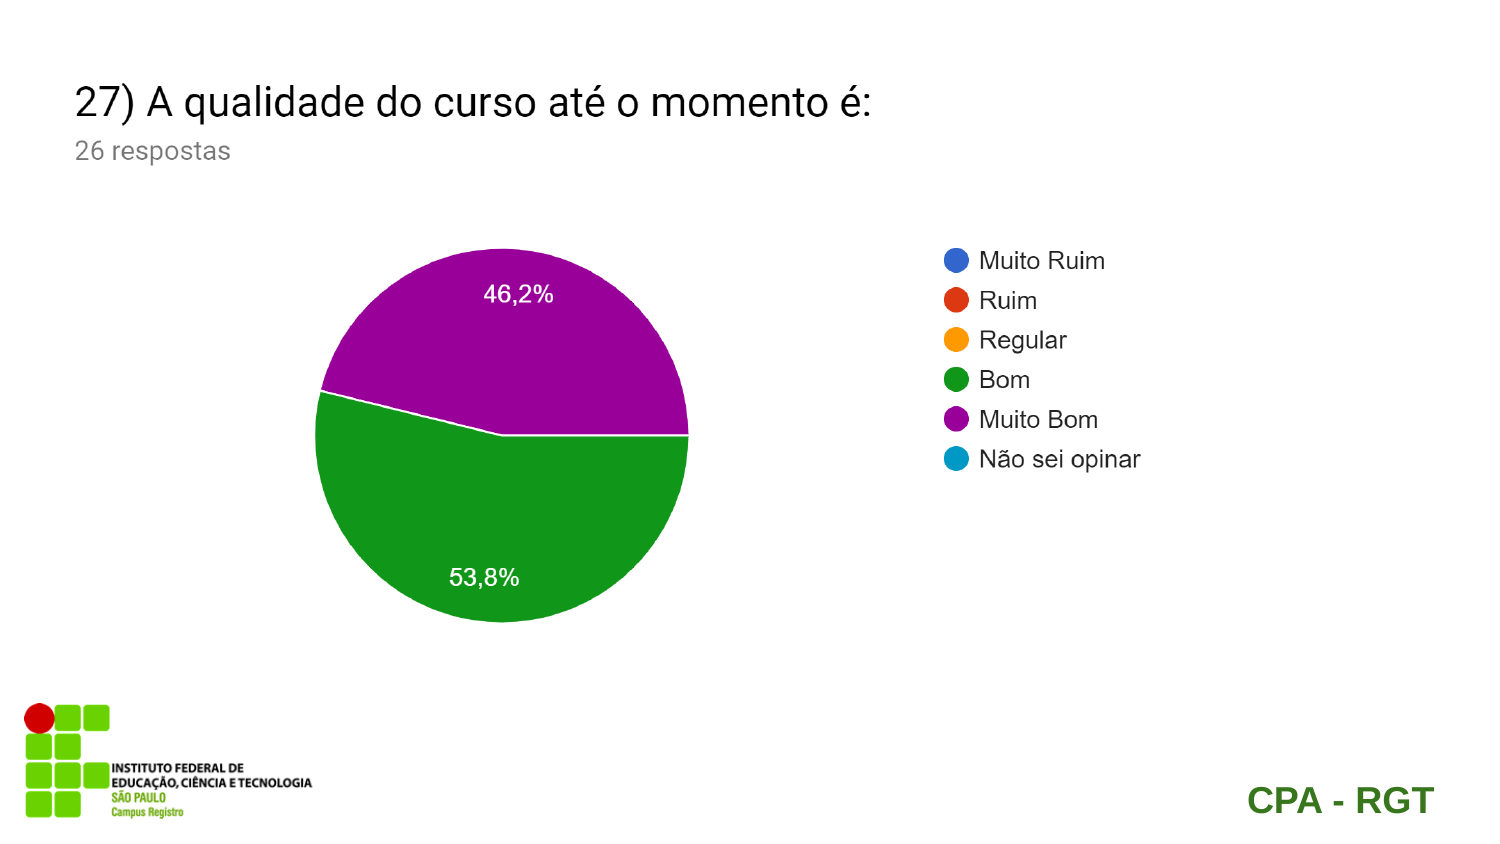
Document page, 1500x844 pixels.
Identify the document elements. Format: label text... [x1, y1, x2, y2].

text_box CPA - RGT [1135, 760, 1450, 825]
picture [24, 702, 358, 820]
picture [24, 24, 1476, 695]
